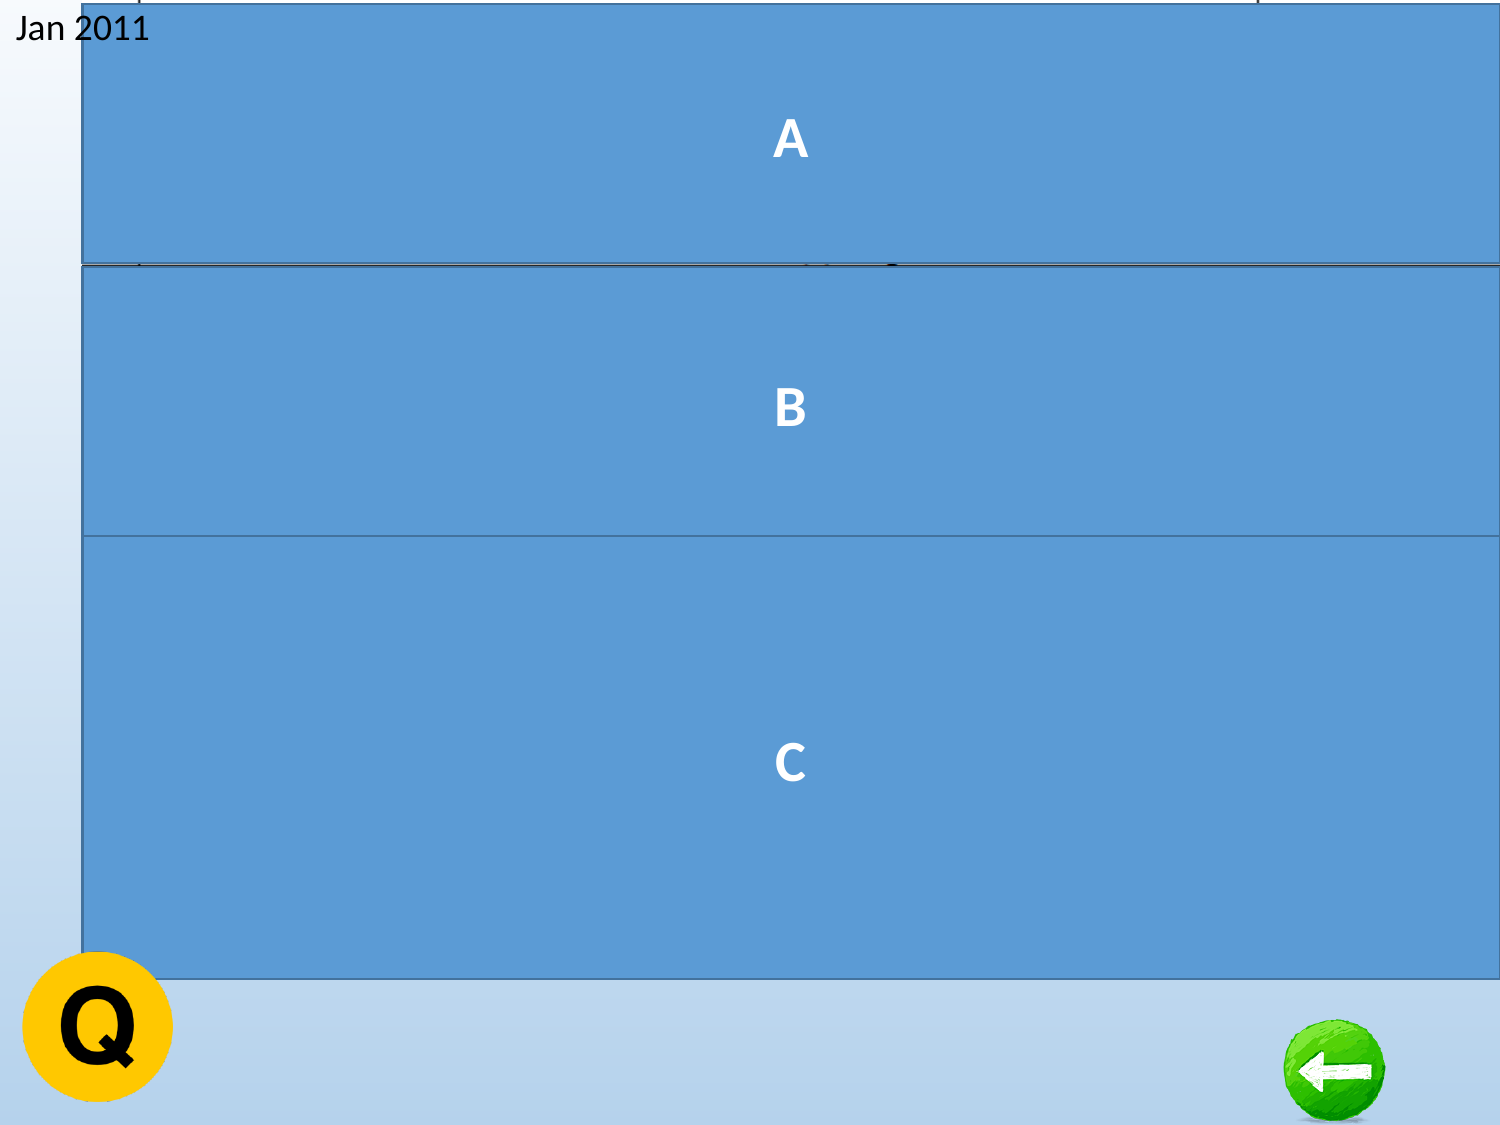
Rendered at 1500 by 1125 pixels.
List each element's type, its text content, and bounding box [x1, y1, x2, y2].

picture [0, 0, 1500, 1125]
picture [1281, 1019, 1387, 1125]
text_box Jan 2011 [1, 0, 82, 56]
